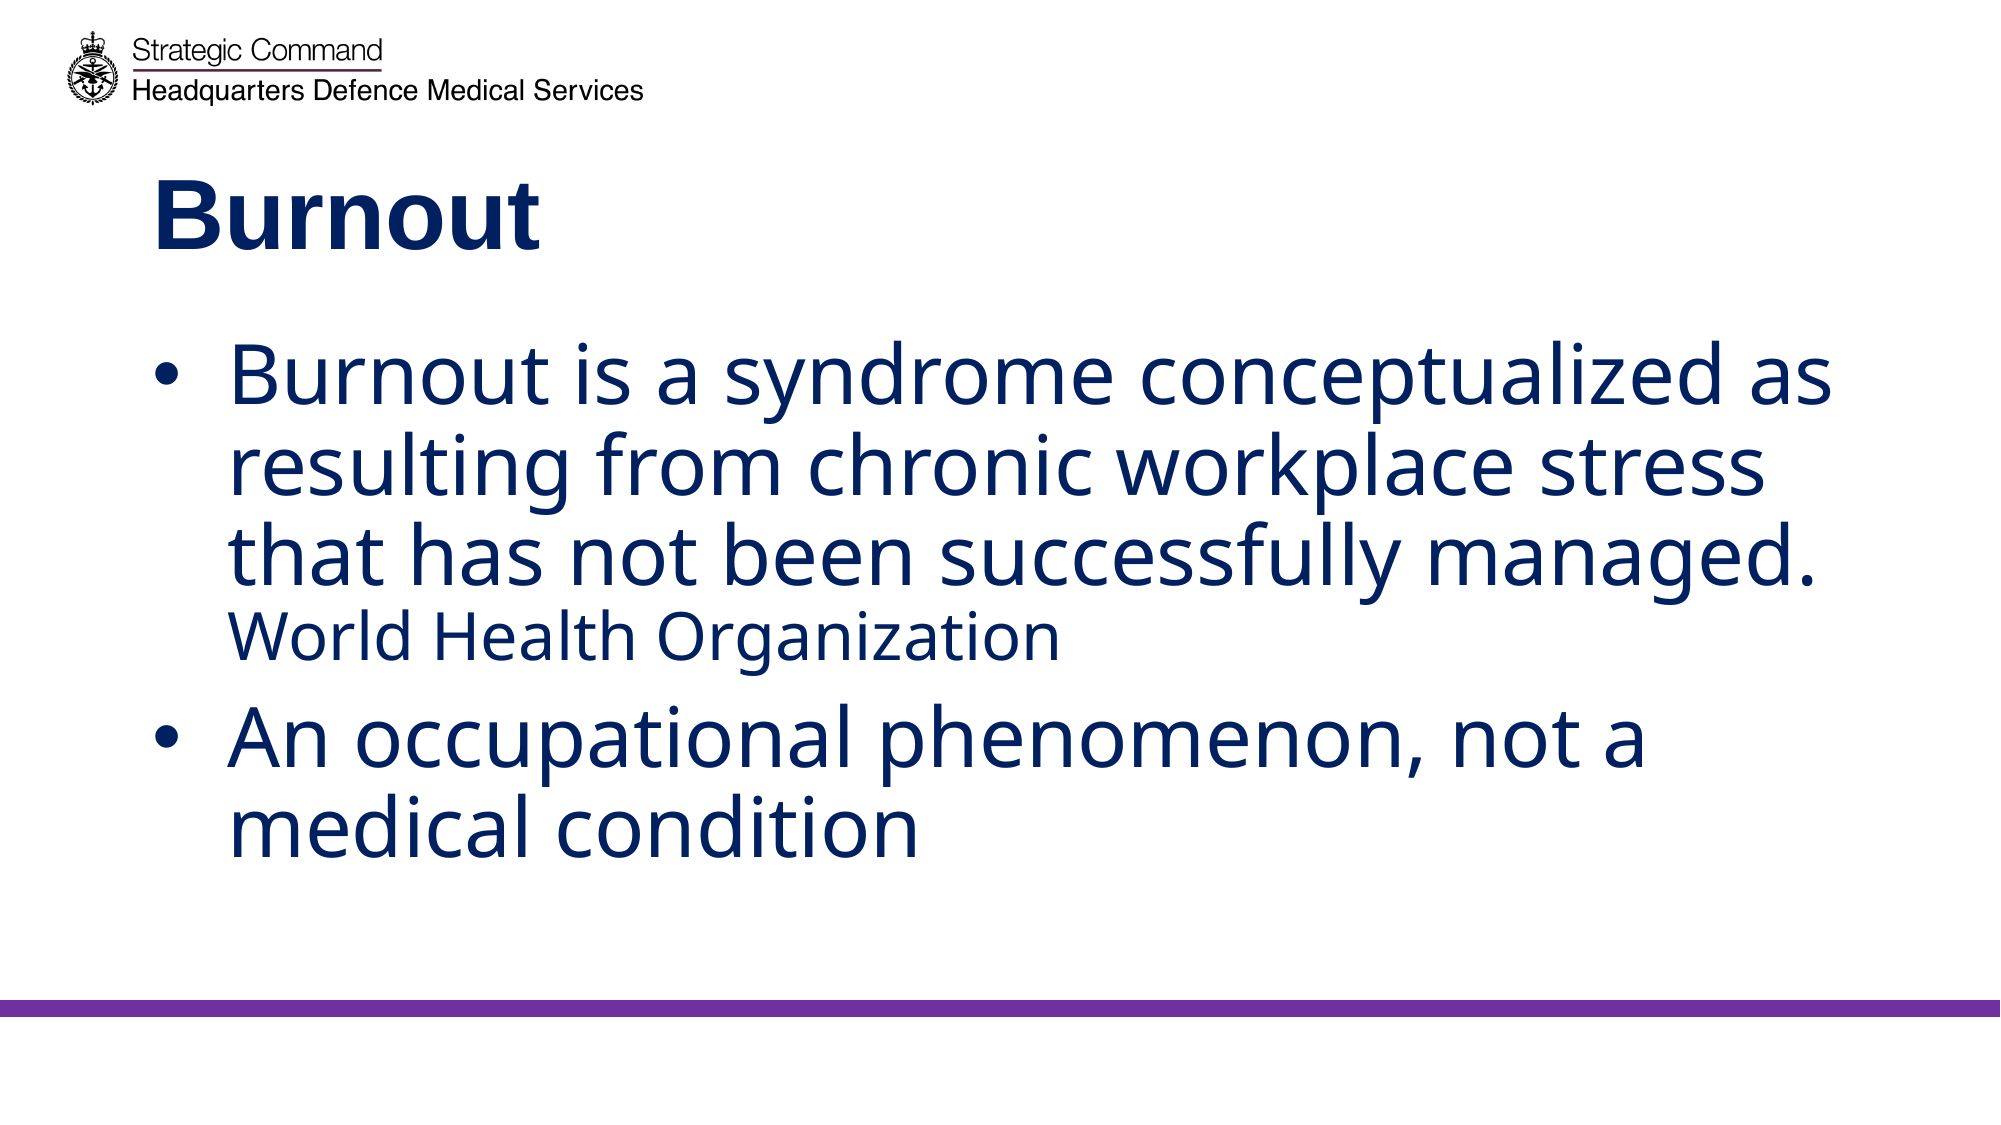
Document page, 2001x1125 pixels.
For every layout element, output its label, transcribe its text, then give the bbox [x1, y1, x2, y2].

title Burnout [137, 119, 1863, 315]
picture [67, 31, 643, 106]
list Burnout is a syndrome conceptualized as resulting from chronic workplace stress that has not been successfully managed. World Health Organization An occupational phenomenon, not a medical condition [137, 325, 1863, 973]
